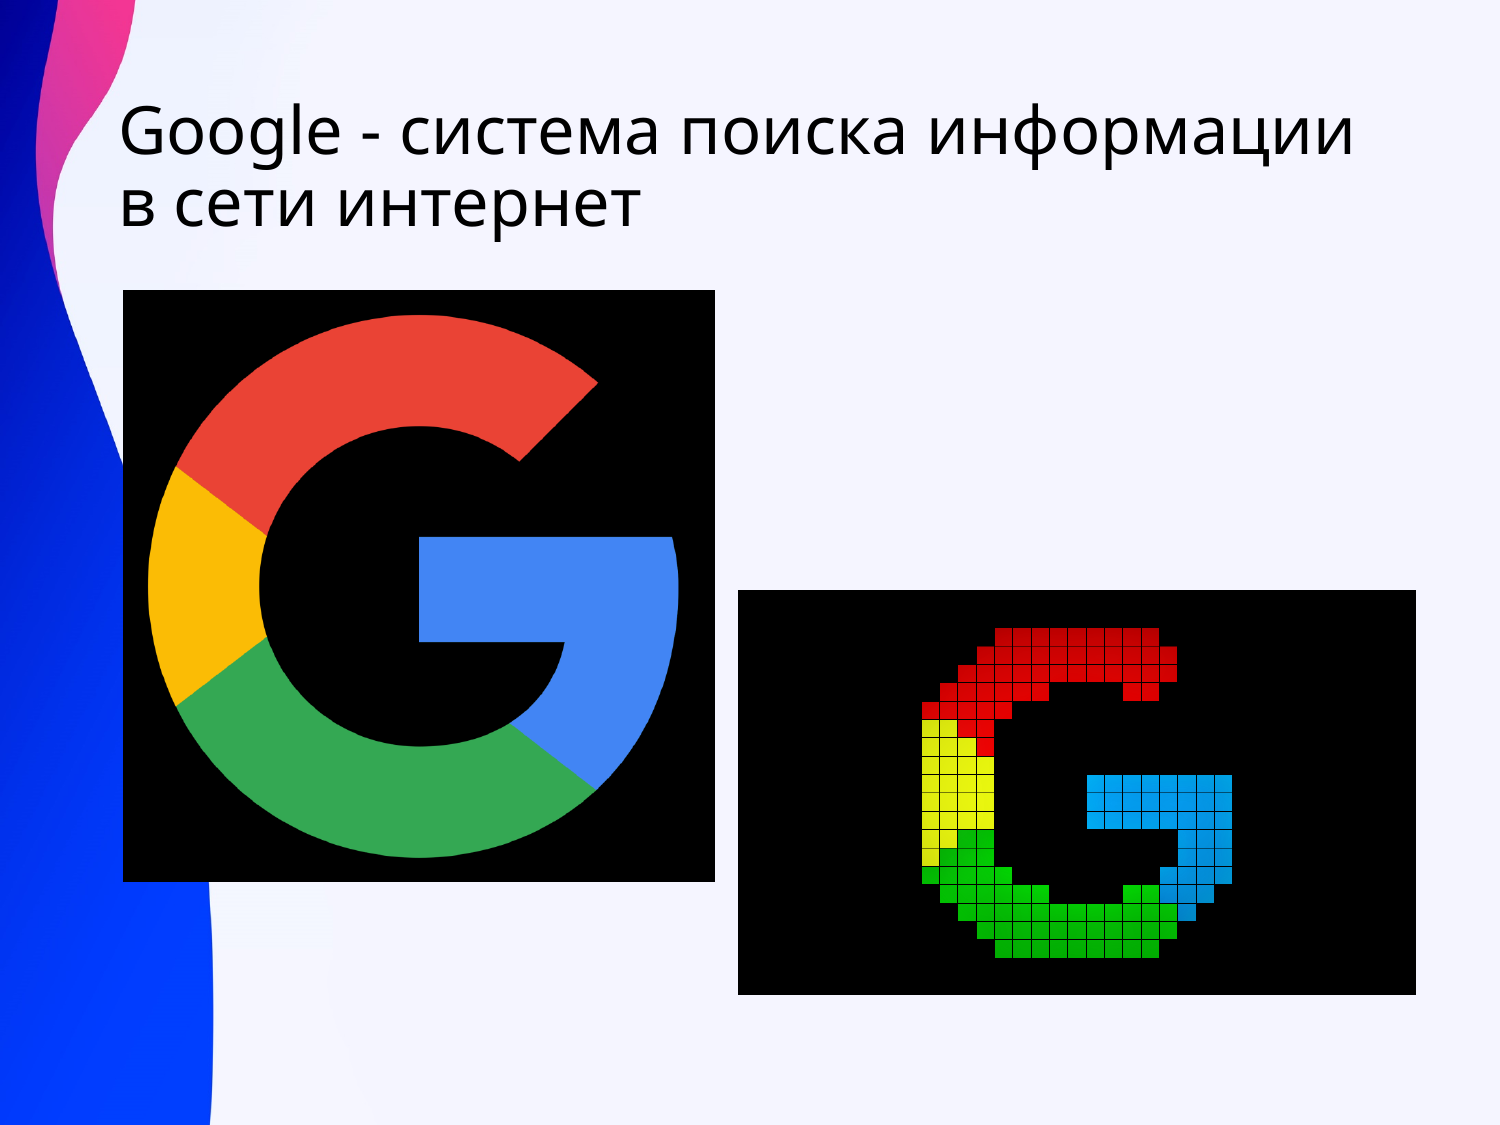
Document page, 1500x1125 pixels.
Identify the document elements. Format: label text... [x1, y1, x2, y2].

picture [0, 0, 1500, 1125]
title Google - система поиска информации в сети интернет [103, 59, 1397, 278]
